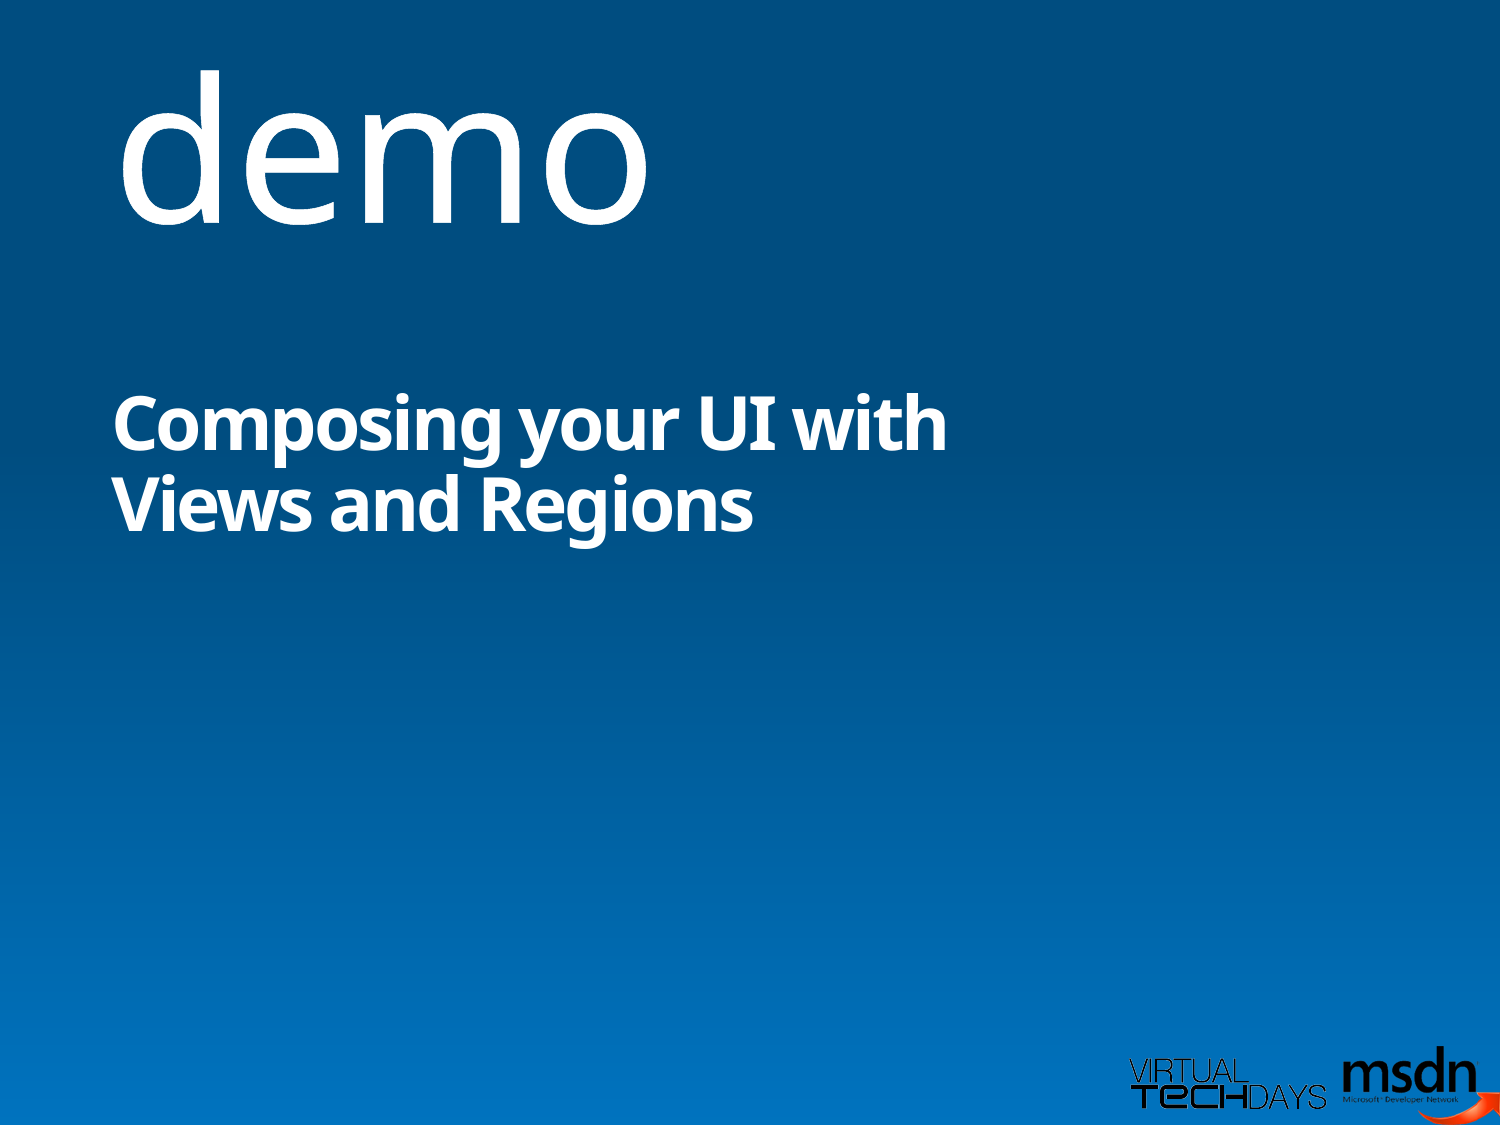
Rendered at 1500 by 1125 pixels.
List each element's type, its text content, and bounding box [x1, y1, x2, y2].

list demo [112, 50, 1374, 278]
title Composing your UI with Views and Regions [111, 341, 1367, 592]
picture [1125, 1049, 1327, 1119]
picture [1343, 1046, 1500, 1125]
